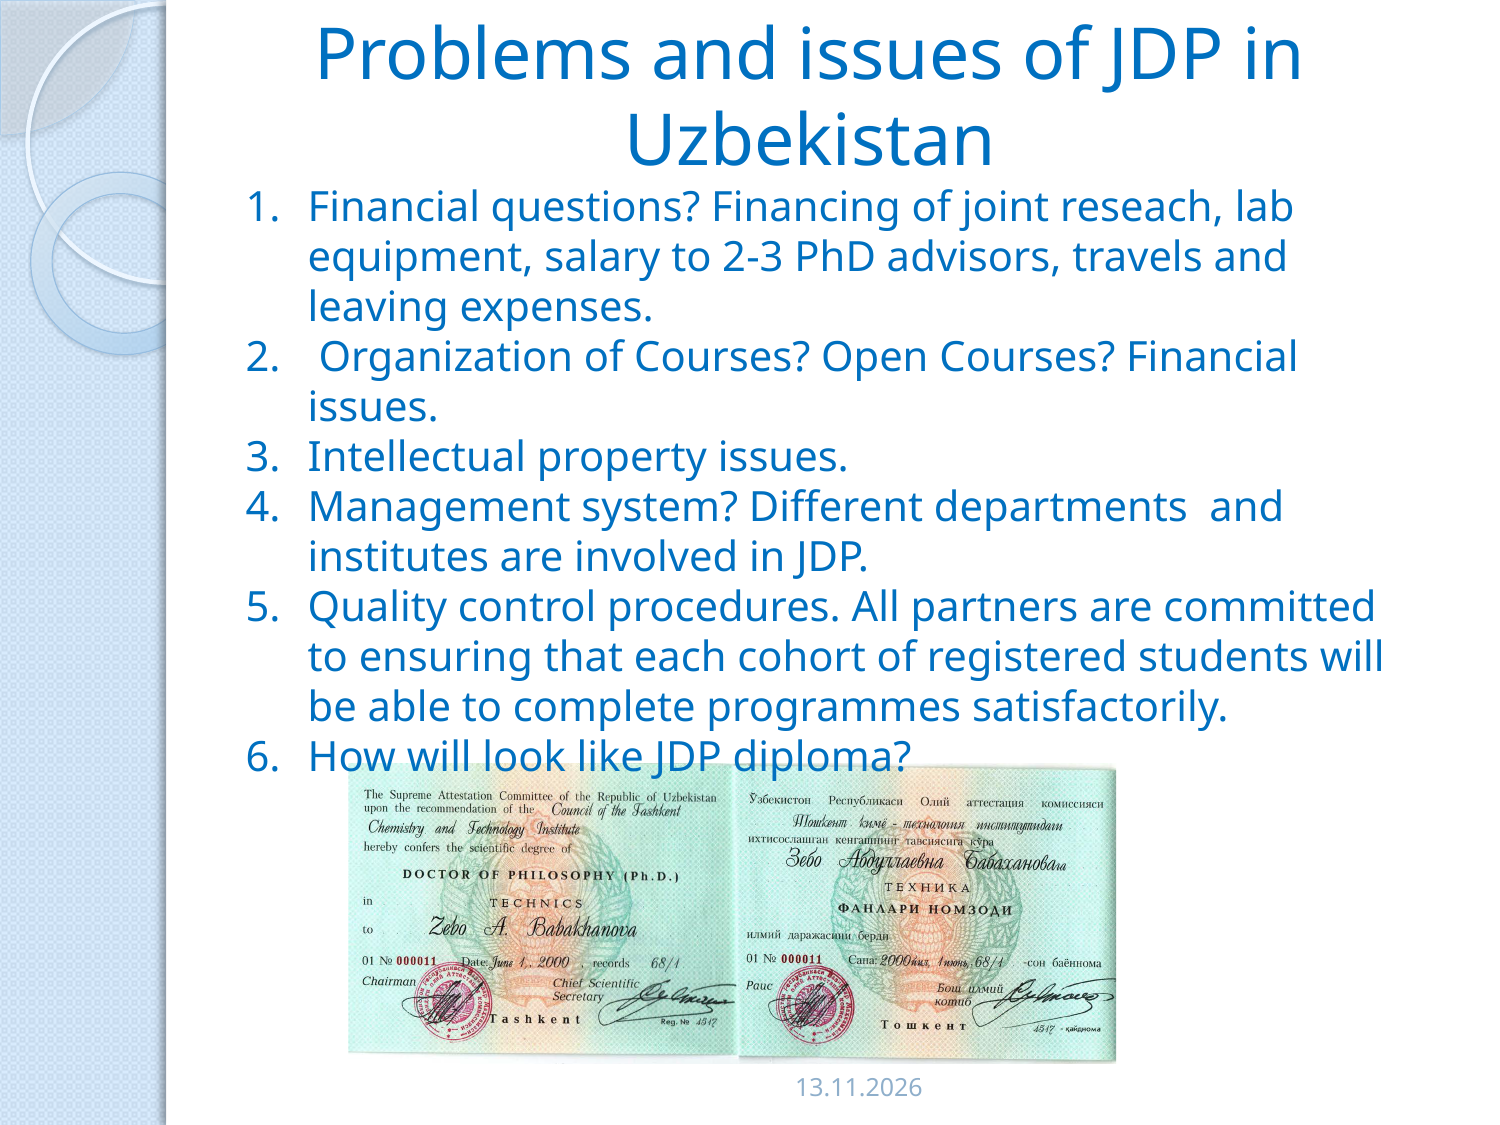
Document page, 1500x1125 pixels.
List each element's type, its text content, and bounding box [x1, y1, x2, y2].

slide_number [587, 1074, 938, 1113]
text_box Financial questions? Financing of joint reseach, lab equipment, salary to 2-3 PhD advisors, travels and leaving expenses. Organization of Courses? Open Courses? Financial issues. Intellectual property issues. Management system? Different departments and institutes are involved in JDP. Quality control procedures. All partners are committed to ensuring that each cohort of registered students will be able to complete programmes satisfactorily. How will look like JDP diploma? [171, 326, 1435, 634]
picture [348, 762, 1117, 1064]
text_box Problems and issues of JDP in Uzbekistan [194, 0, 1425, 188]
